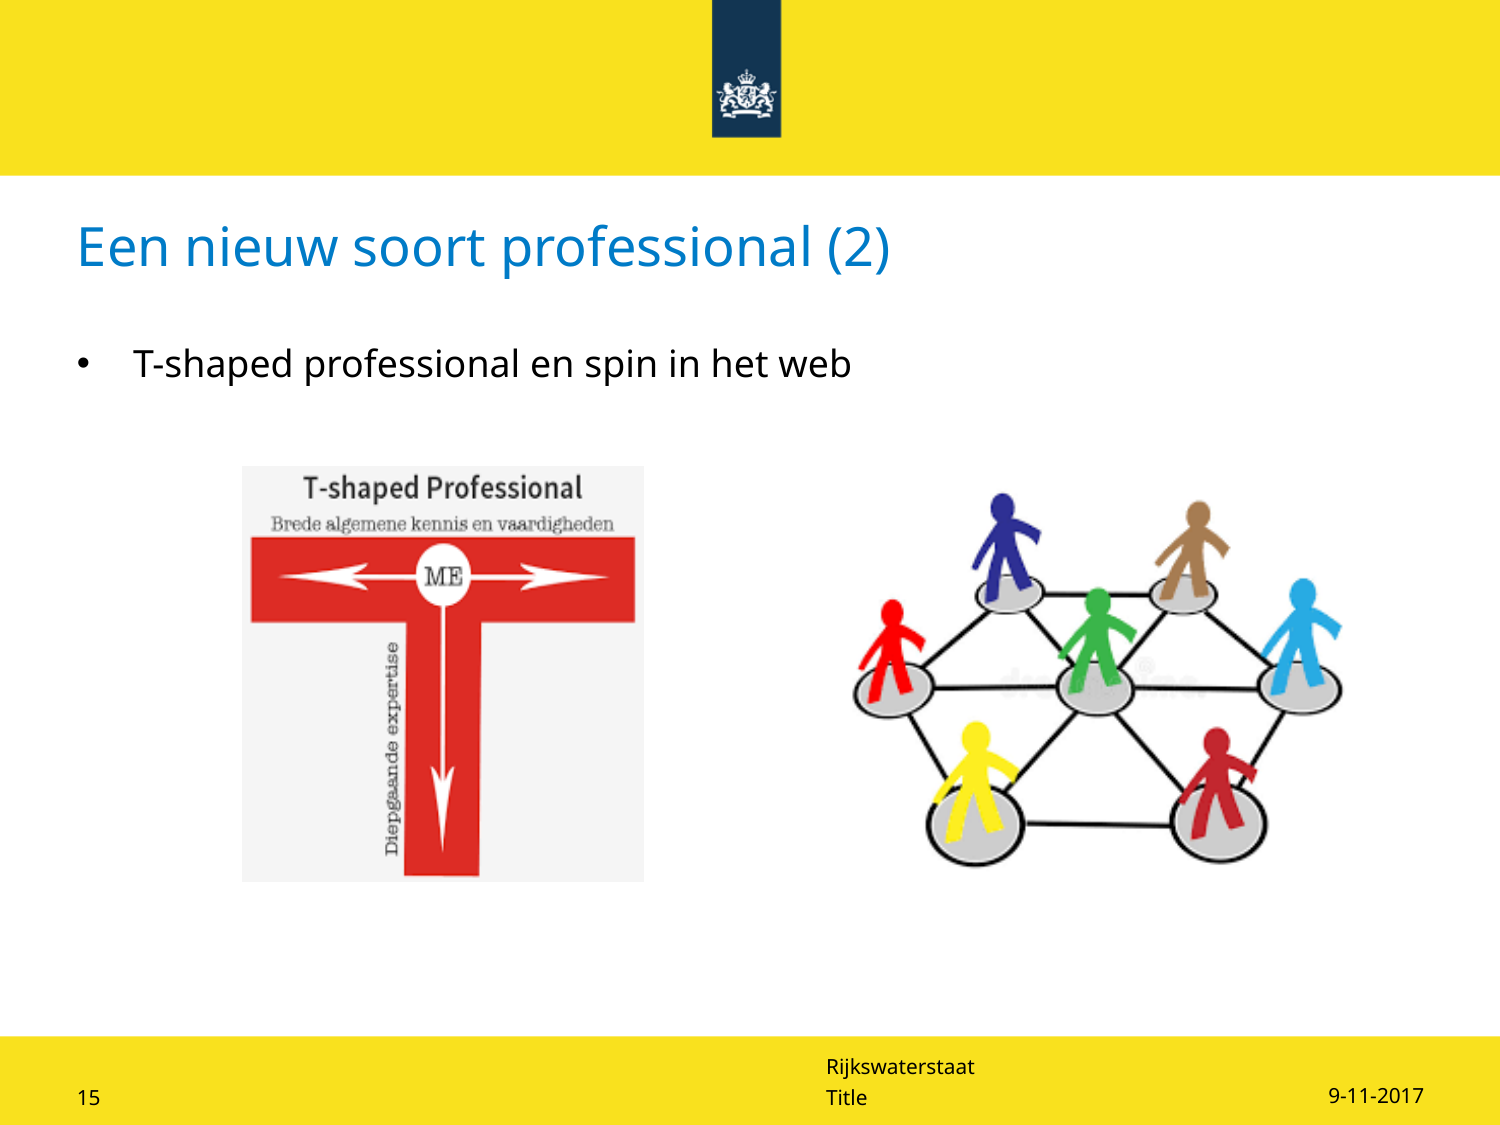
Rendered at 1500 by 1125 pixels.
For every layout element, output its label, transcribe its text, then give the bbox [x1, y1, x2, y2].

picture [837, 472, 1370, 882]
title Een nieuw soort professional (2) [76, 212, 1456, 279]
list T-shaped professional en spin in het web [76, 339, 1456, 1019]
picture [711, 0, 784, 139]
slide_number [1191, 1084, 1439, 1105]
picture [241, 465, 644, 882]
